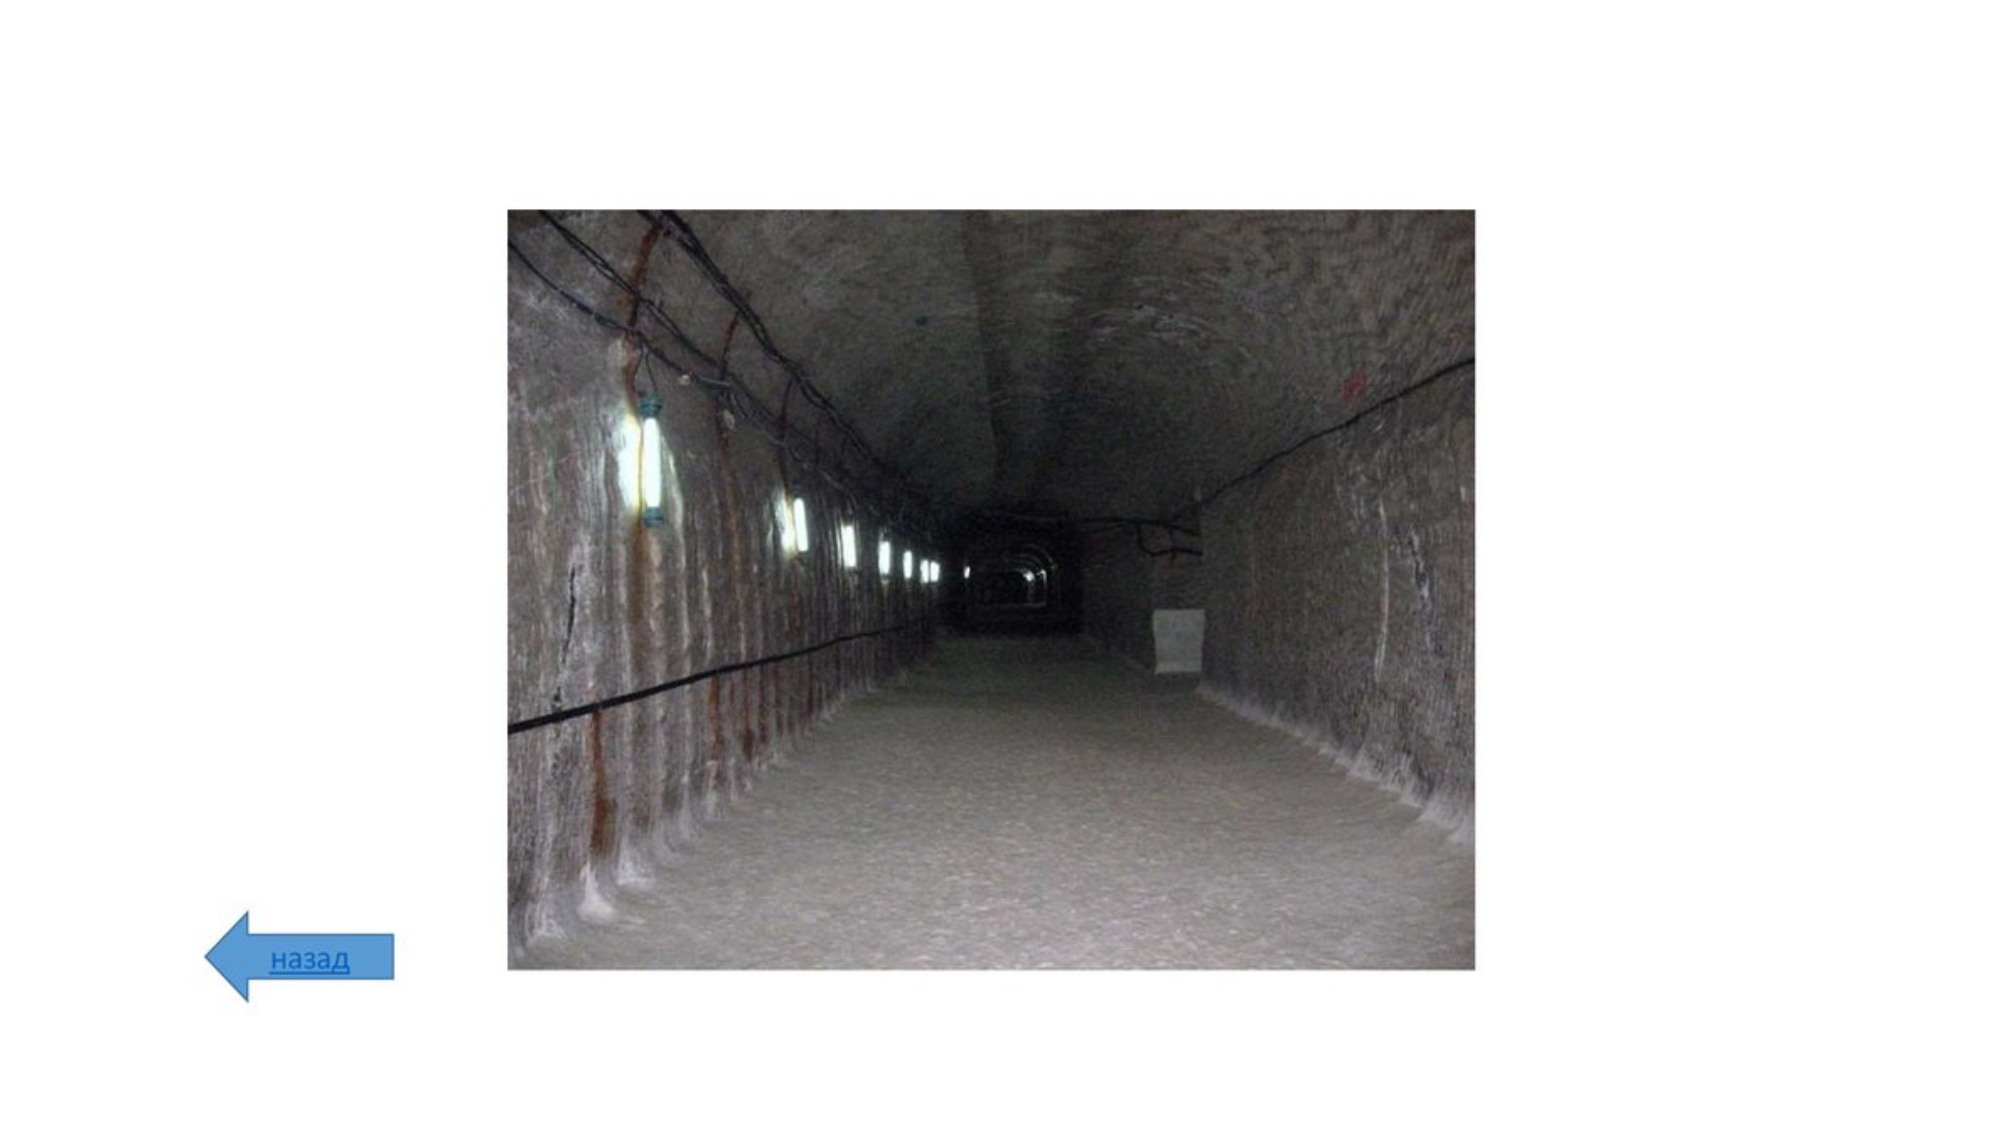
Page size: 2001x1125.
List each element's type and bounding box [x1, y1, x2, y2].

list [137, 111, 1863, 1125]
